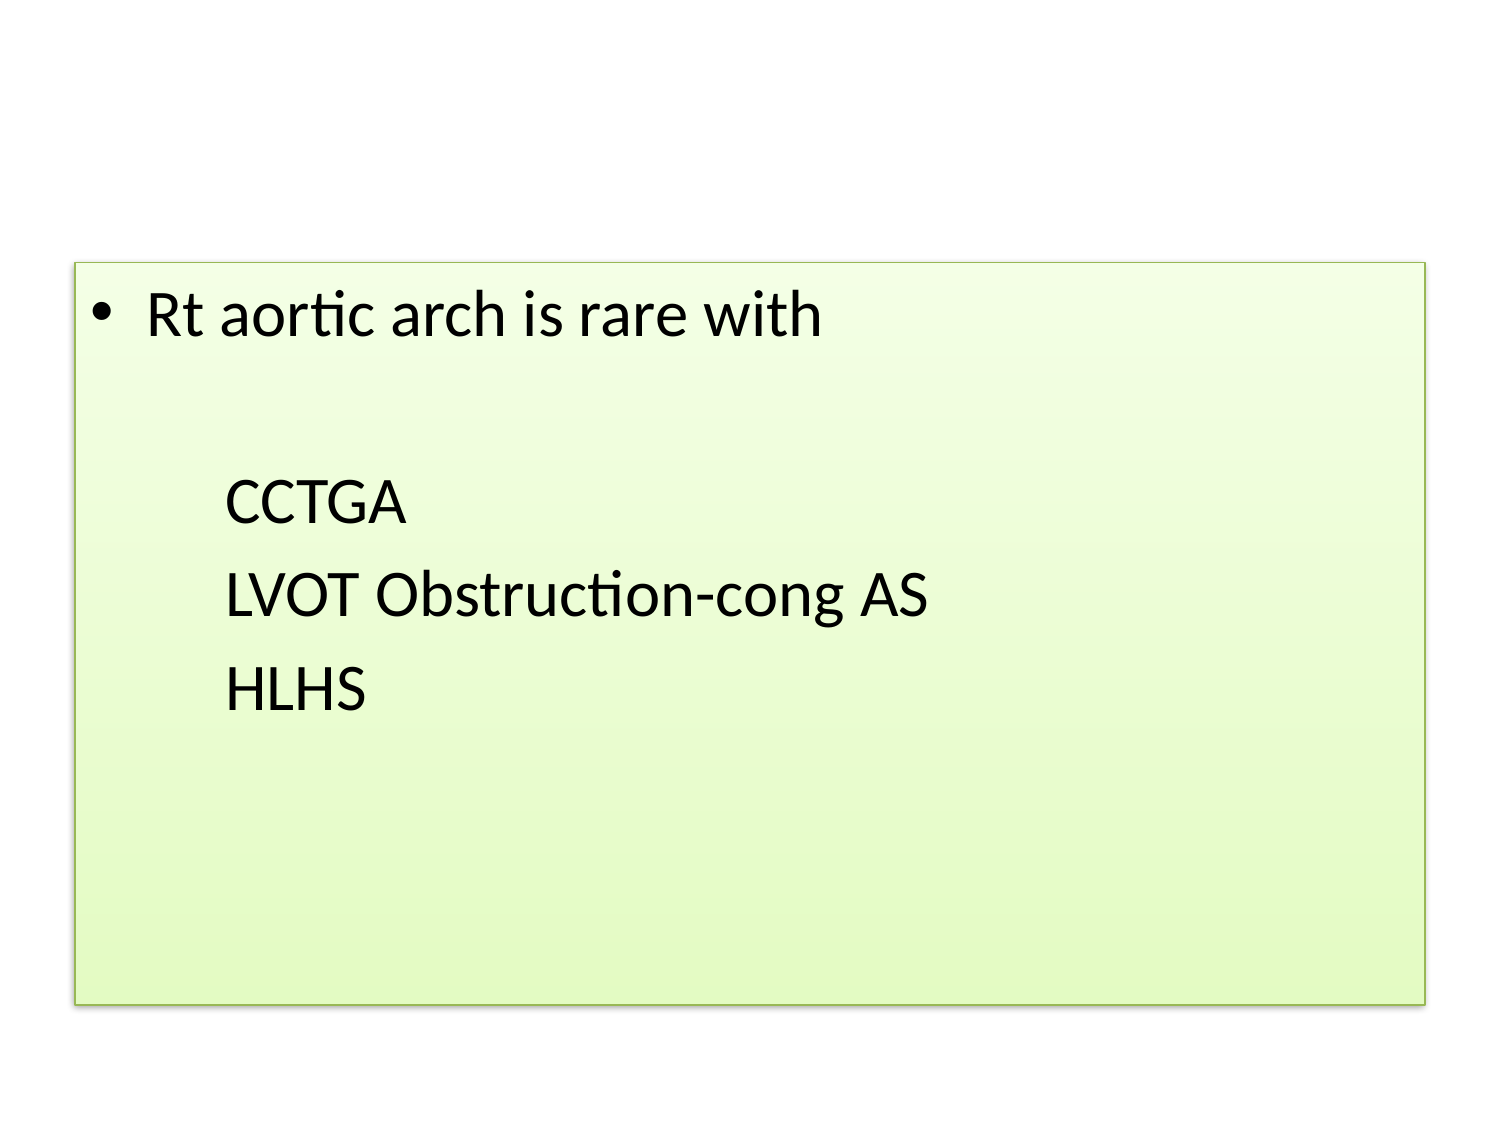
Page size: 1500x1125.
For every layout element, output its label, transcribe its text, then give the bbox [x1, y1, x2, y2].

list Rt aortic arch is rare with CCTGA LVOT Obstruction-cong AS HLHS [74, 262, 1426, 1006]
